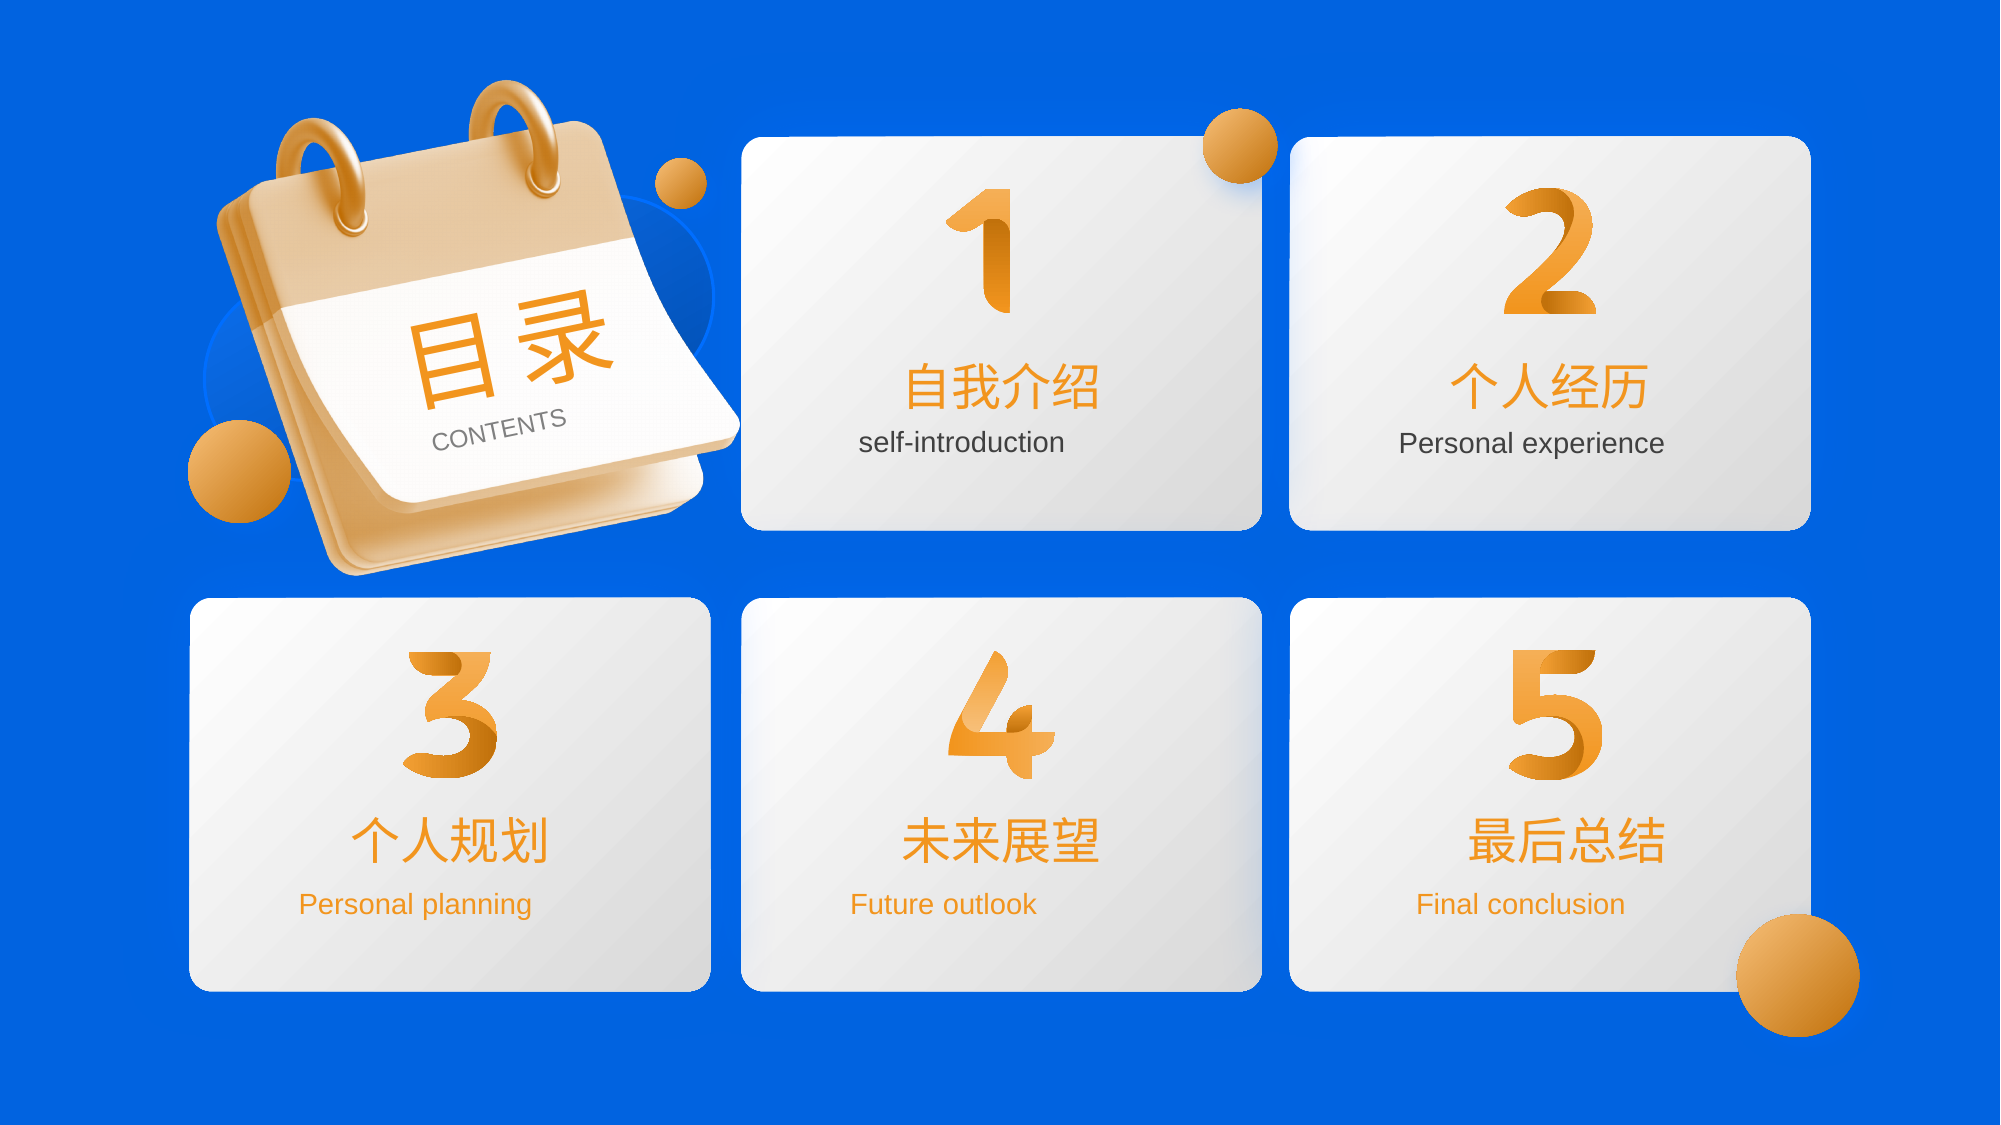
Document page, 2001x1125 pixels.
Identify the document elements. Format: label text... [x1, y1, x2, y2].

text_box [850, 809, 1154, 921]
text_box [298, 809, 602, 921]
text_box self-introduction [858, 423, 1145, 474]
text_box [1503, 187, 1596, 315]
text_box Final conclusion [1416, 885, 1720, 921]
text_box 个人经历 [1448, 355, 1651, 417]
text_box 自我介绍 [844, 355, 1159, 432]
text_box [1508, 650, 1603, 781]
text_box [948, 651, 1055, 780]
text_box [402, 652, 498, 779]
text_box Personal experience [1398, 424, 1702, 460]
text_box 目 录 [361, 251, 654, 439]
text_box CONTENTS [412, 376, 650, 469]
text_box 最后总结 [1466, 809, 1669, 871]
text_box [945, 188, 1010, 314]
